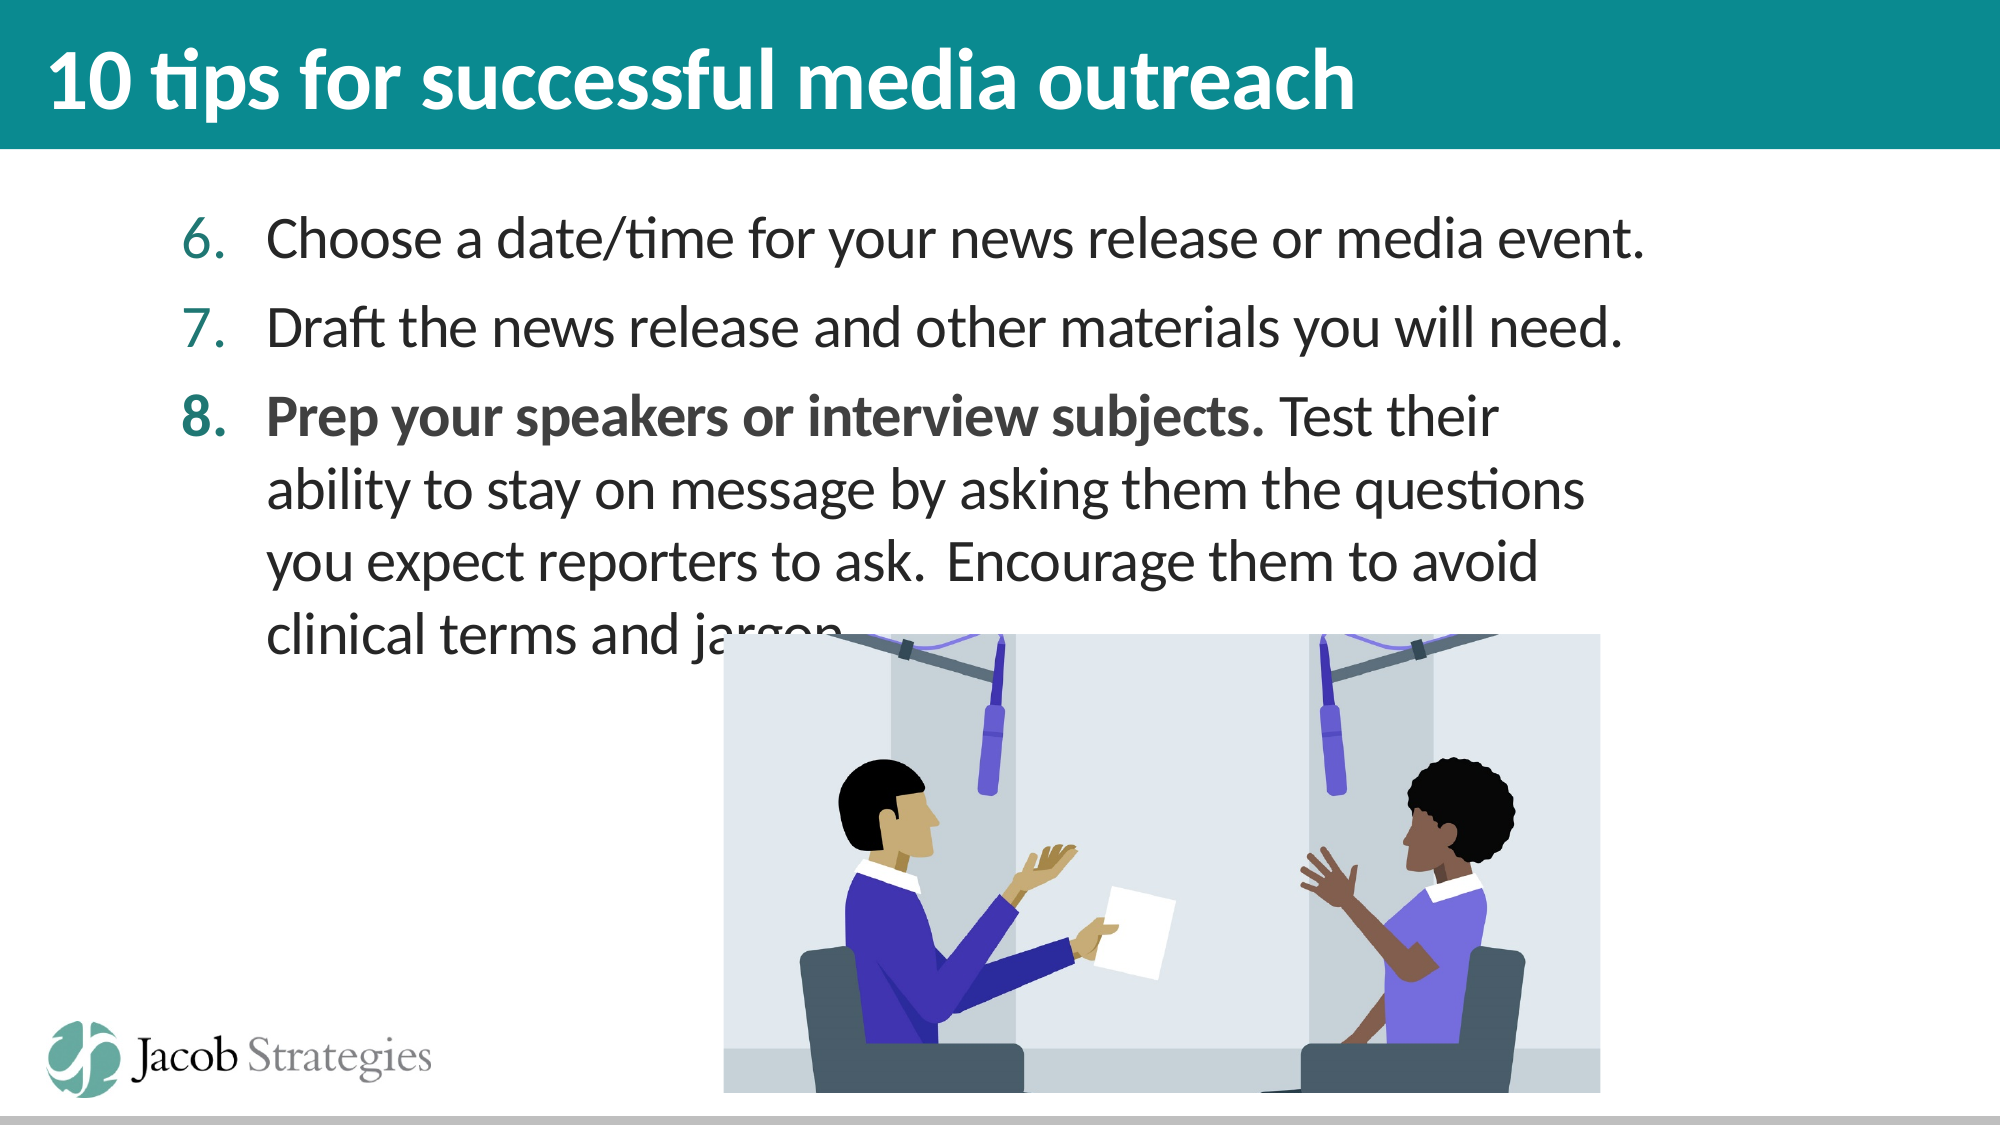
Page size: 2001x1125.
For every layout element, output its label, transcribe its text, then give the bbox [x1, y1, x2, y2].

text_box [0, 0, 2000, 150]
text_box 10 tips for successful media outreach [29, 14, 1895, 135]
text_box Prep your speakers or interview subjects. Test their ability to stay on message by asking them the questions you expect reporters to ask. Encourage them to avoid clinical terms and jargon. [166, 368, 1667, 674]
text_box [0, 1021, 2000, 1125]
picture [723, 634, 1601, 1093]
text_box Choose a date/time for your news release or media event. Draft the news release and other materials you will need. [166, 190, 1667, 367]
